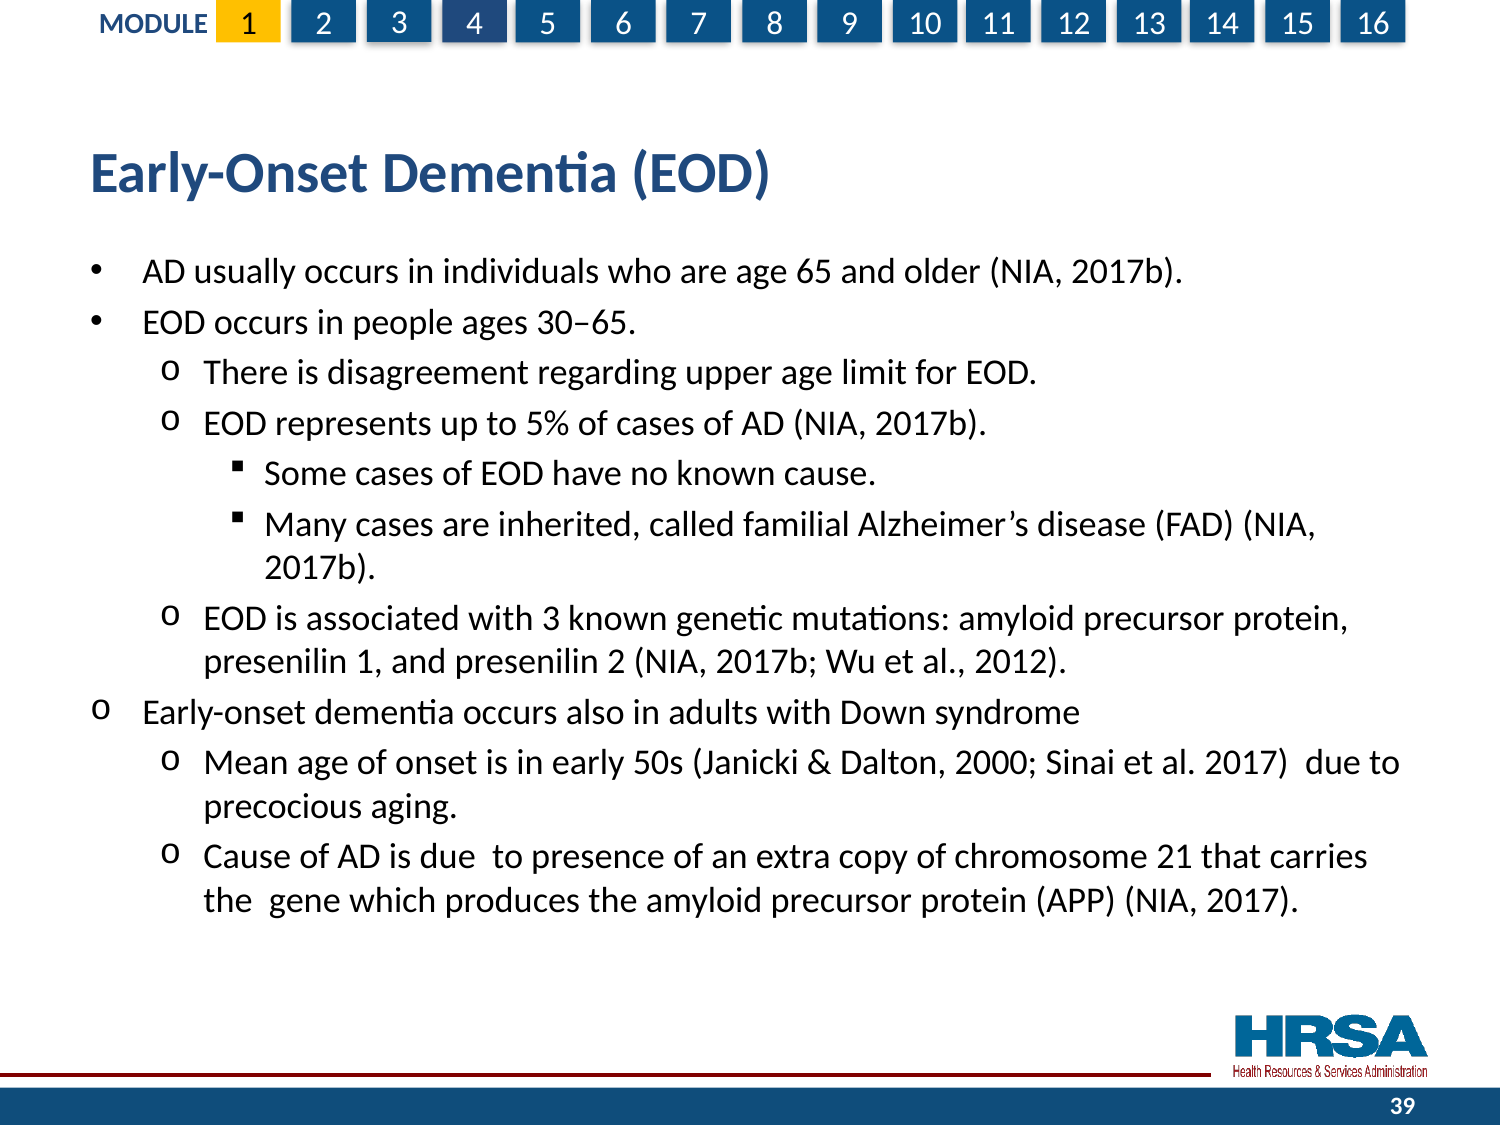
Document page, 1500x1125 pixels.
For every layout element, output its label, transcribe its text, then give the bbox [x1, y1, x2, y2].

title Early-Onset Dementia (EOD) [75, 149, 1425, 188]
picture [1210, 1002, 1450, 1083]
list AD usually occurs in individuals who are age 65 and older (NIA, 2017b). EOD occurs in people ages 30‒65. There is disagreement regarding upper age limit for EOD. EOD represents up to 5% of cases of AD (NIA, 2017b). Some cases of EOD have no known cause. Many cases are inherited, called familial Alzheimer’s disease (FAD) (NIA, 2017b). EOD is associated with 3 known genetic mutations: amyloid precursor protein, presenilin 1, and presenilin 2 (NIA, 2017b; Wu et al., 2012). Early-onset dementia occurs also in adults with Down syndrome Mean age of onset is in early 50s (Janicki & Dalton, 2000; Sinai et al. 2017) due to precocious aging. Cause of AD is due to presence of an extra copy of chromosome 21 that carries the gene which produces the amyloid precursor protein (APP) (NIA, 2017). [75, 239, 1425, 935]
